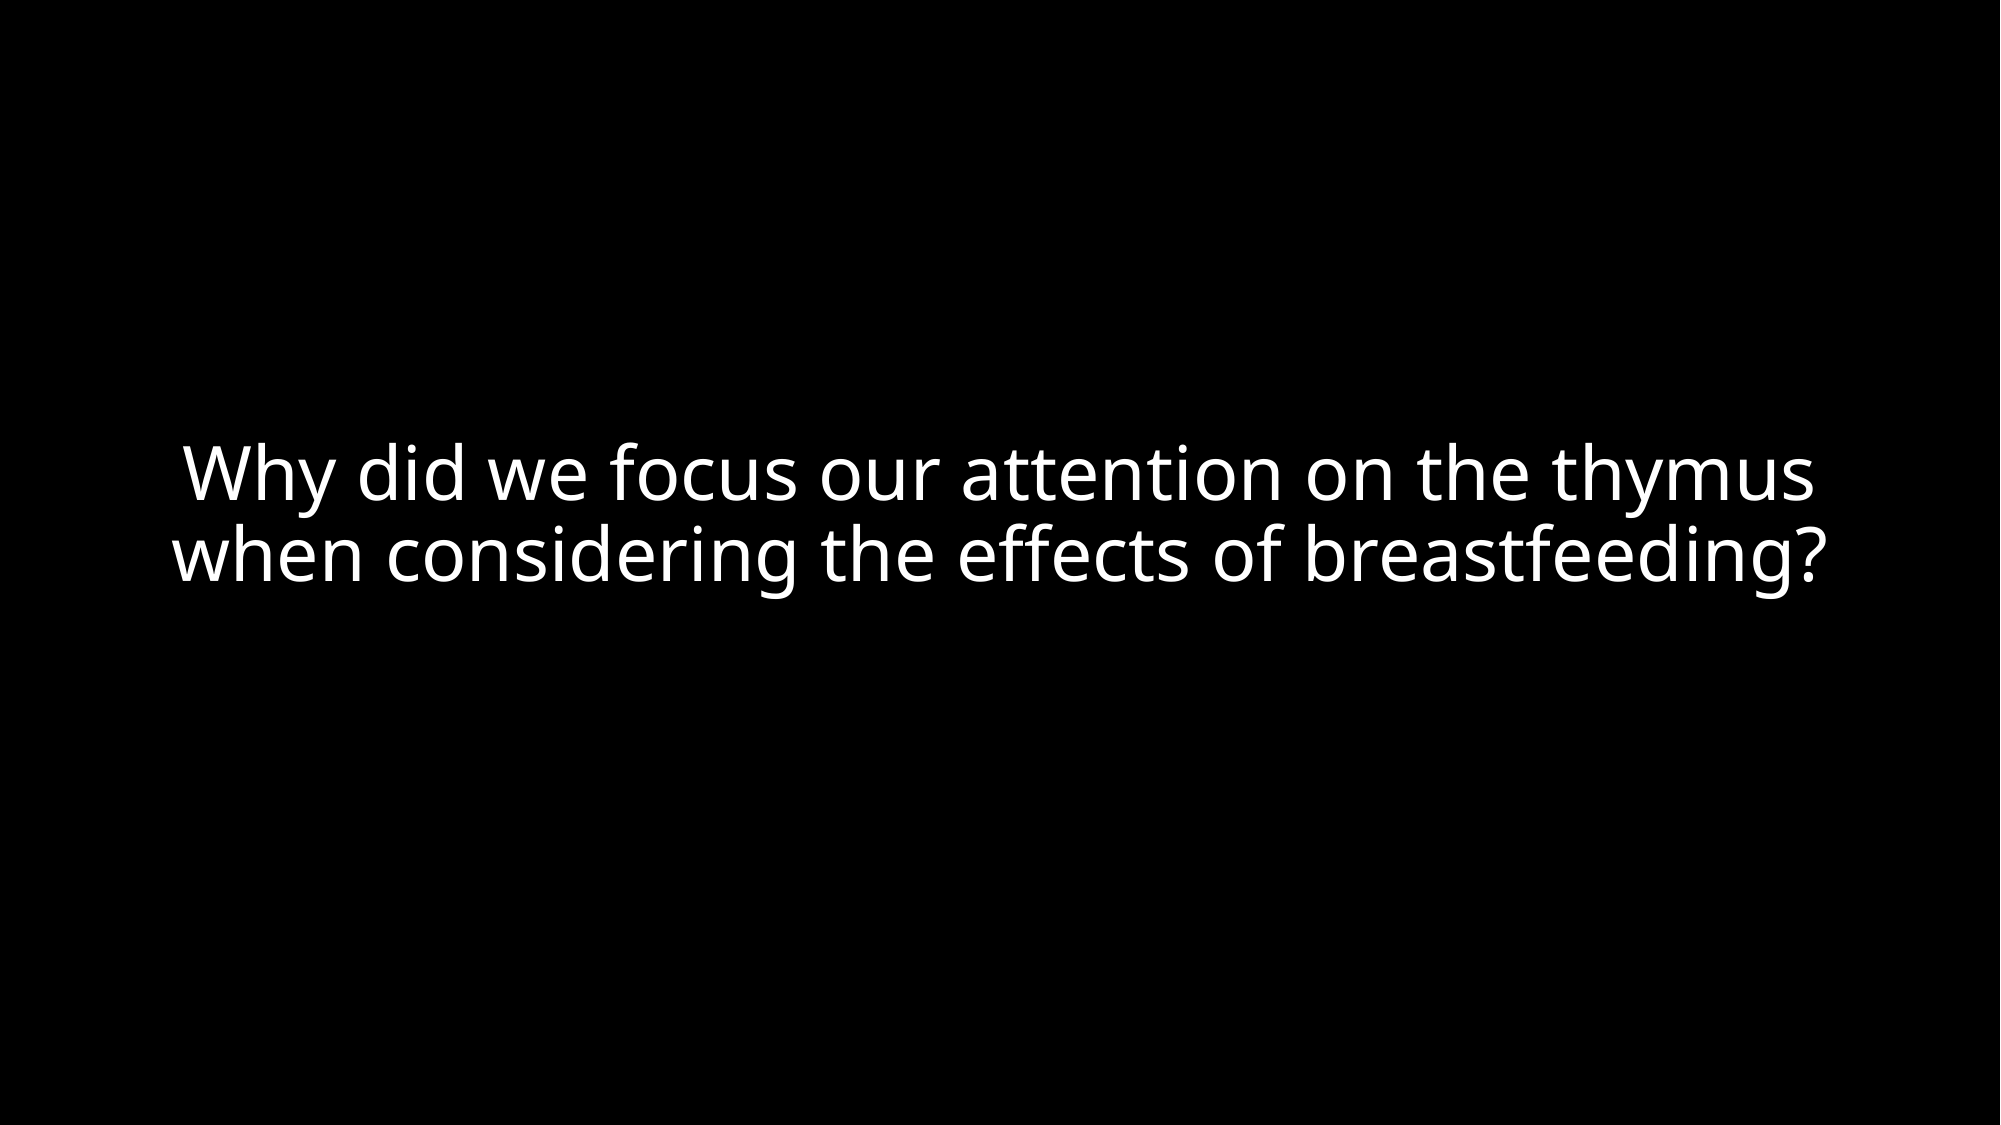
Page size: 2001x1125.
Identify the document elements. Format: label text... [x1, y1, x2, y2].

title Why did we focus our attention on the thymus when considering the effects of breastfeeding? [137, 407, 1863, 626]
